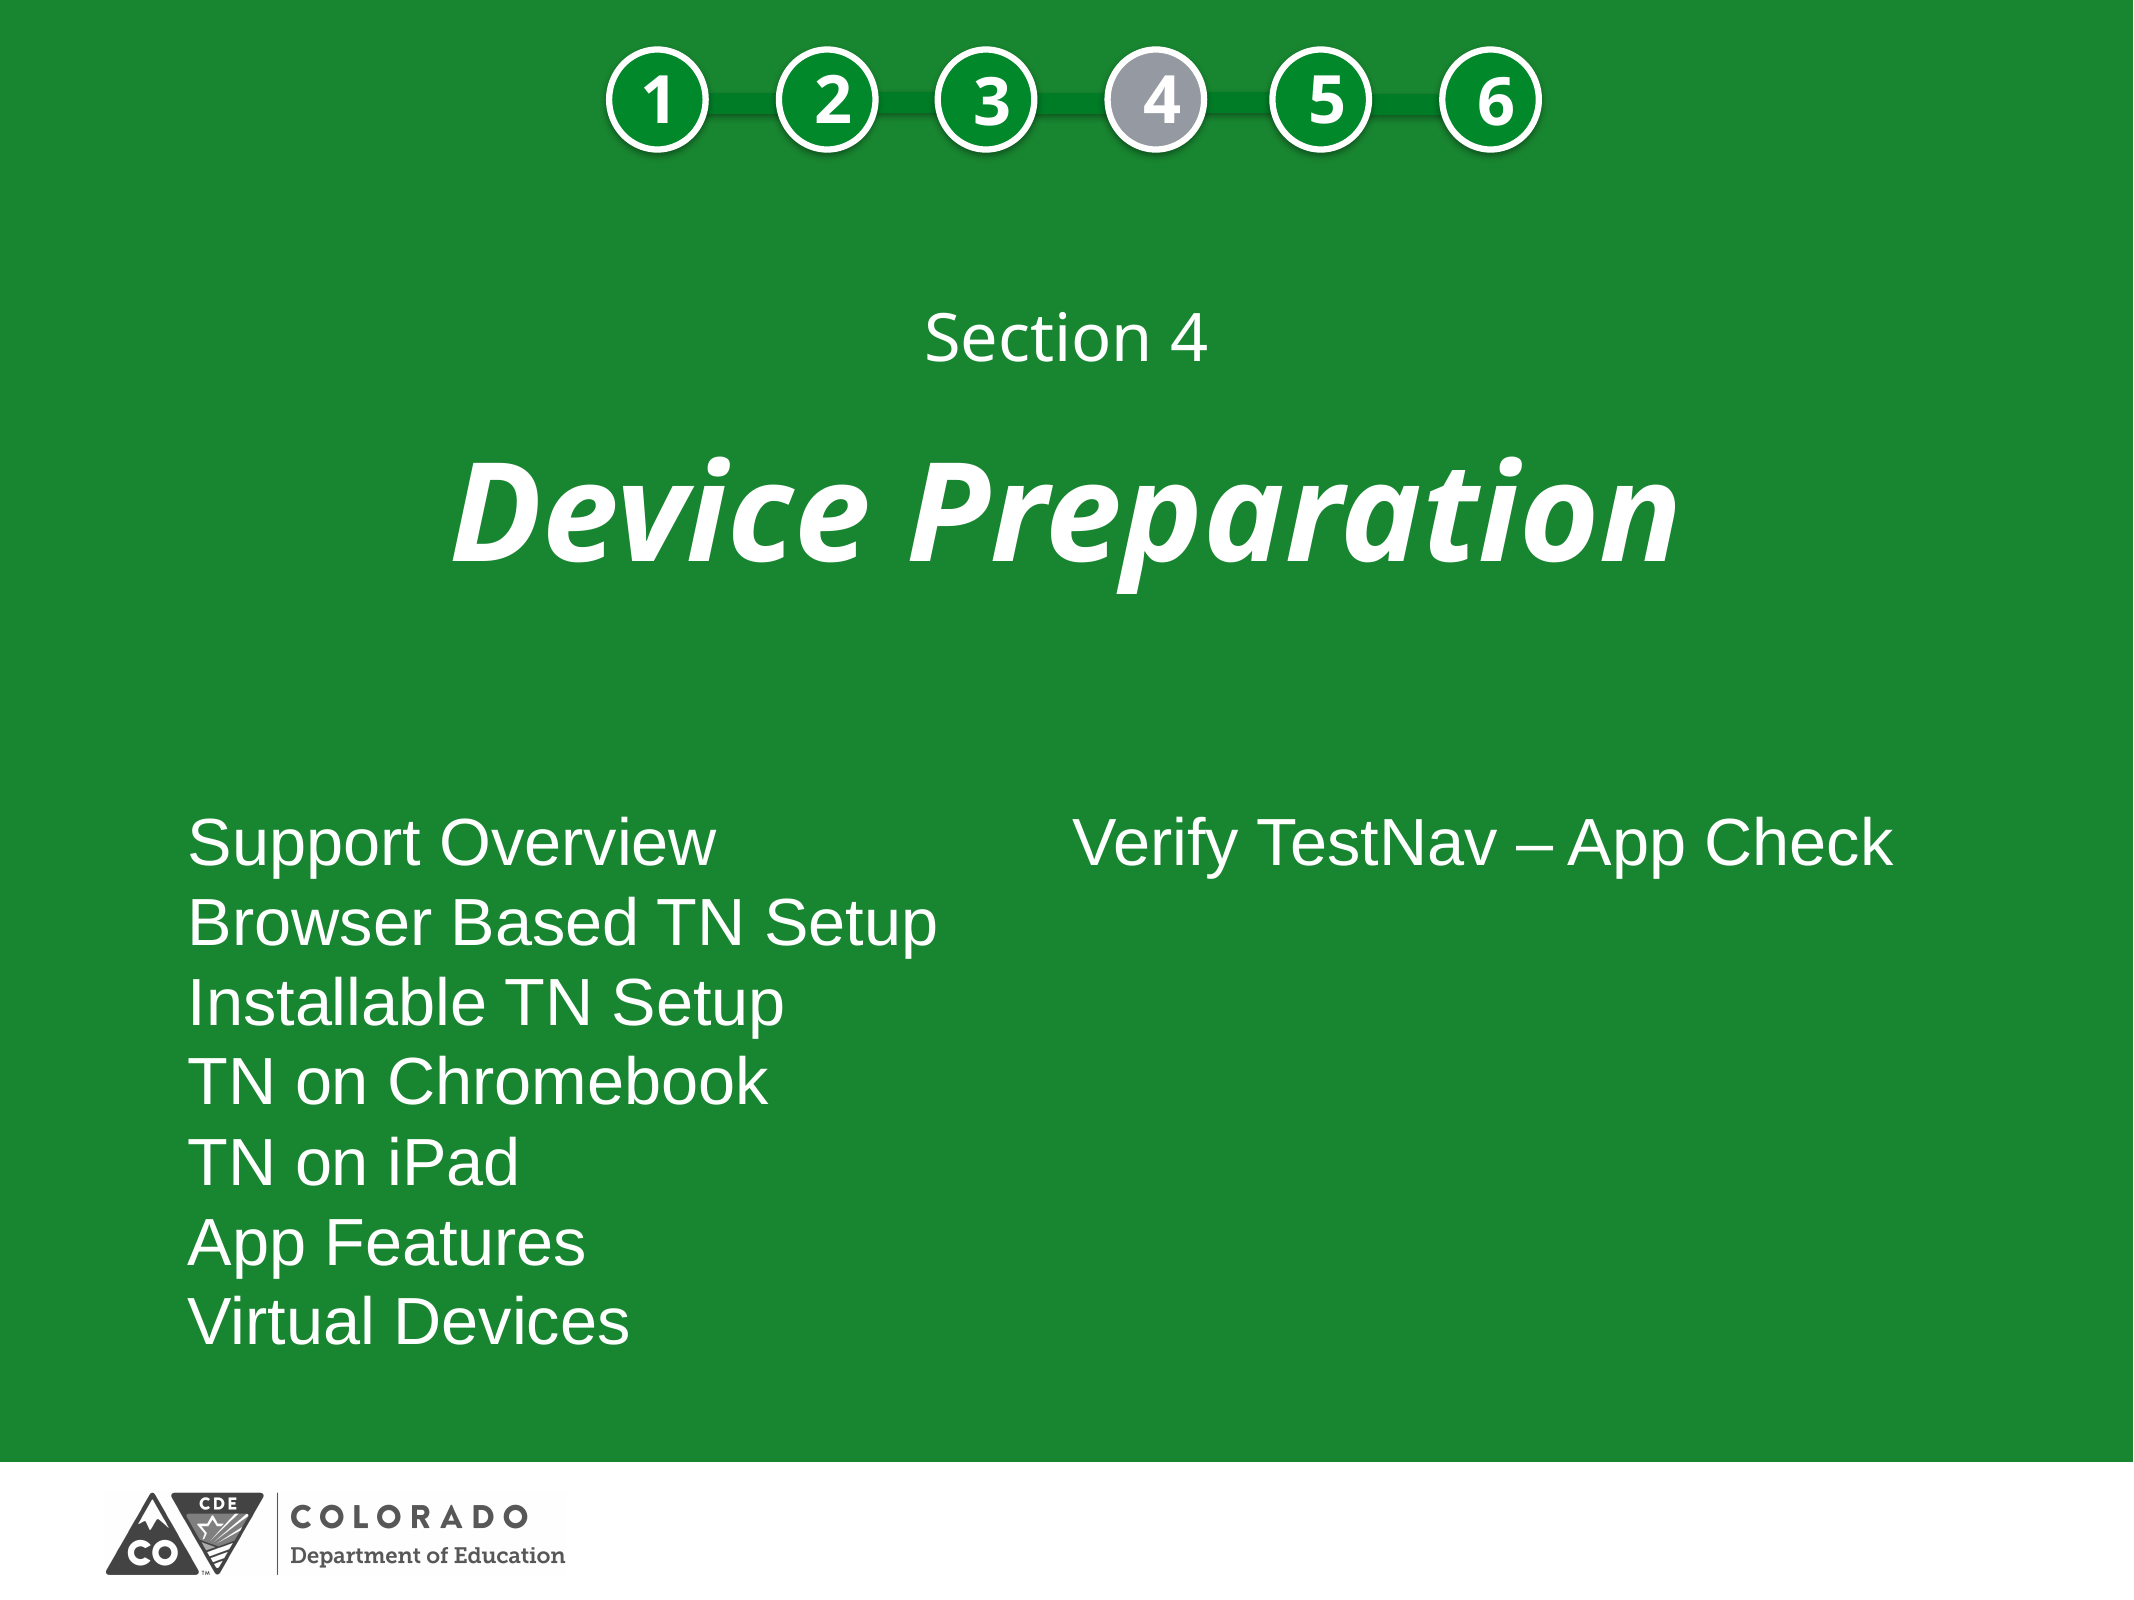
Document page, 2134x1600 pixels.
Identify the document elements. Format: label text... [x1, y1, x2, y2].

title Device Preparation [166, 416, 1967, 760]
subtitle Support Overview Browser Based TN Setup Installable TN Setup TN on Chromebook TN on iPad App Features Virtual Devices Verify TestNav – App Check [166, 791, 1967, 1388]
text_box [608, 48, 1540, 150]
list Section 4 [166, 287, 1967, 391]
picture [104, 1491, 566, 1576]
